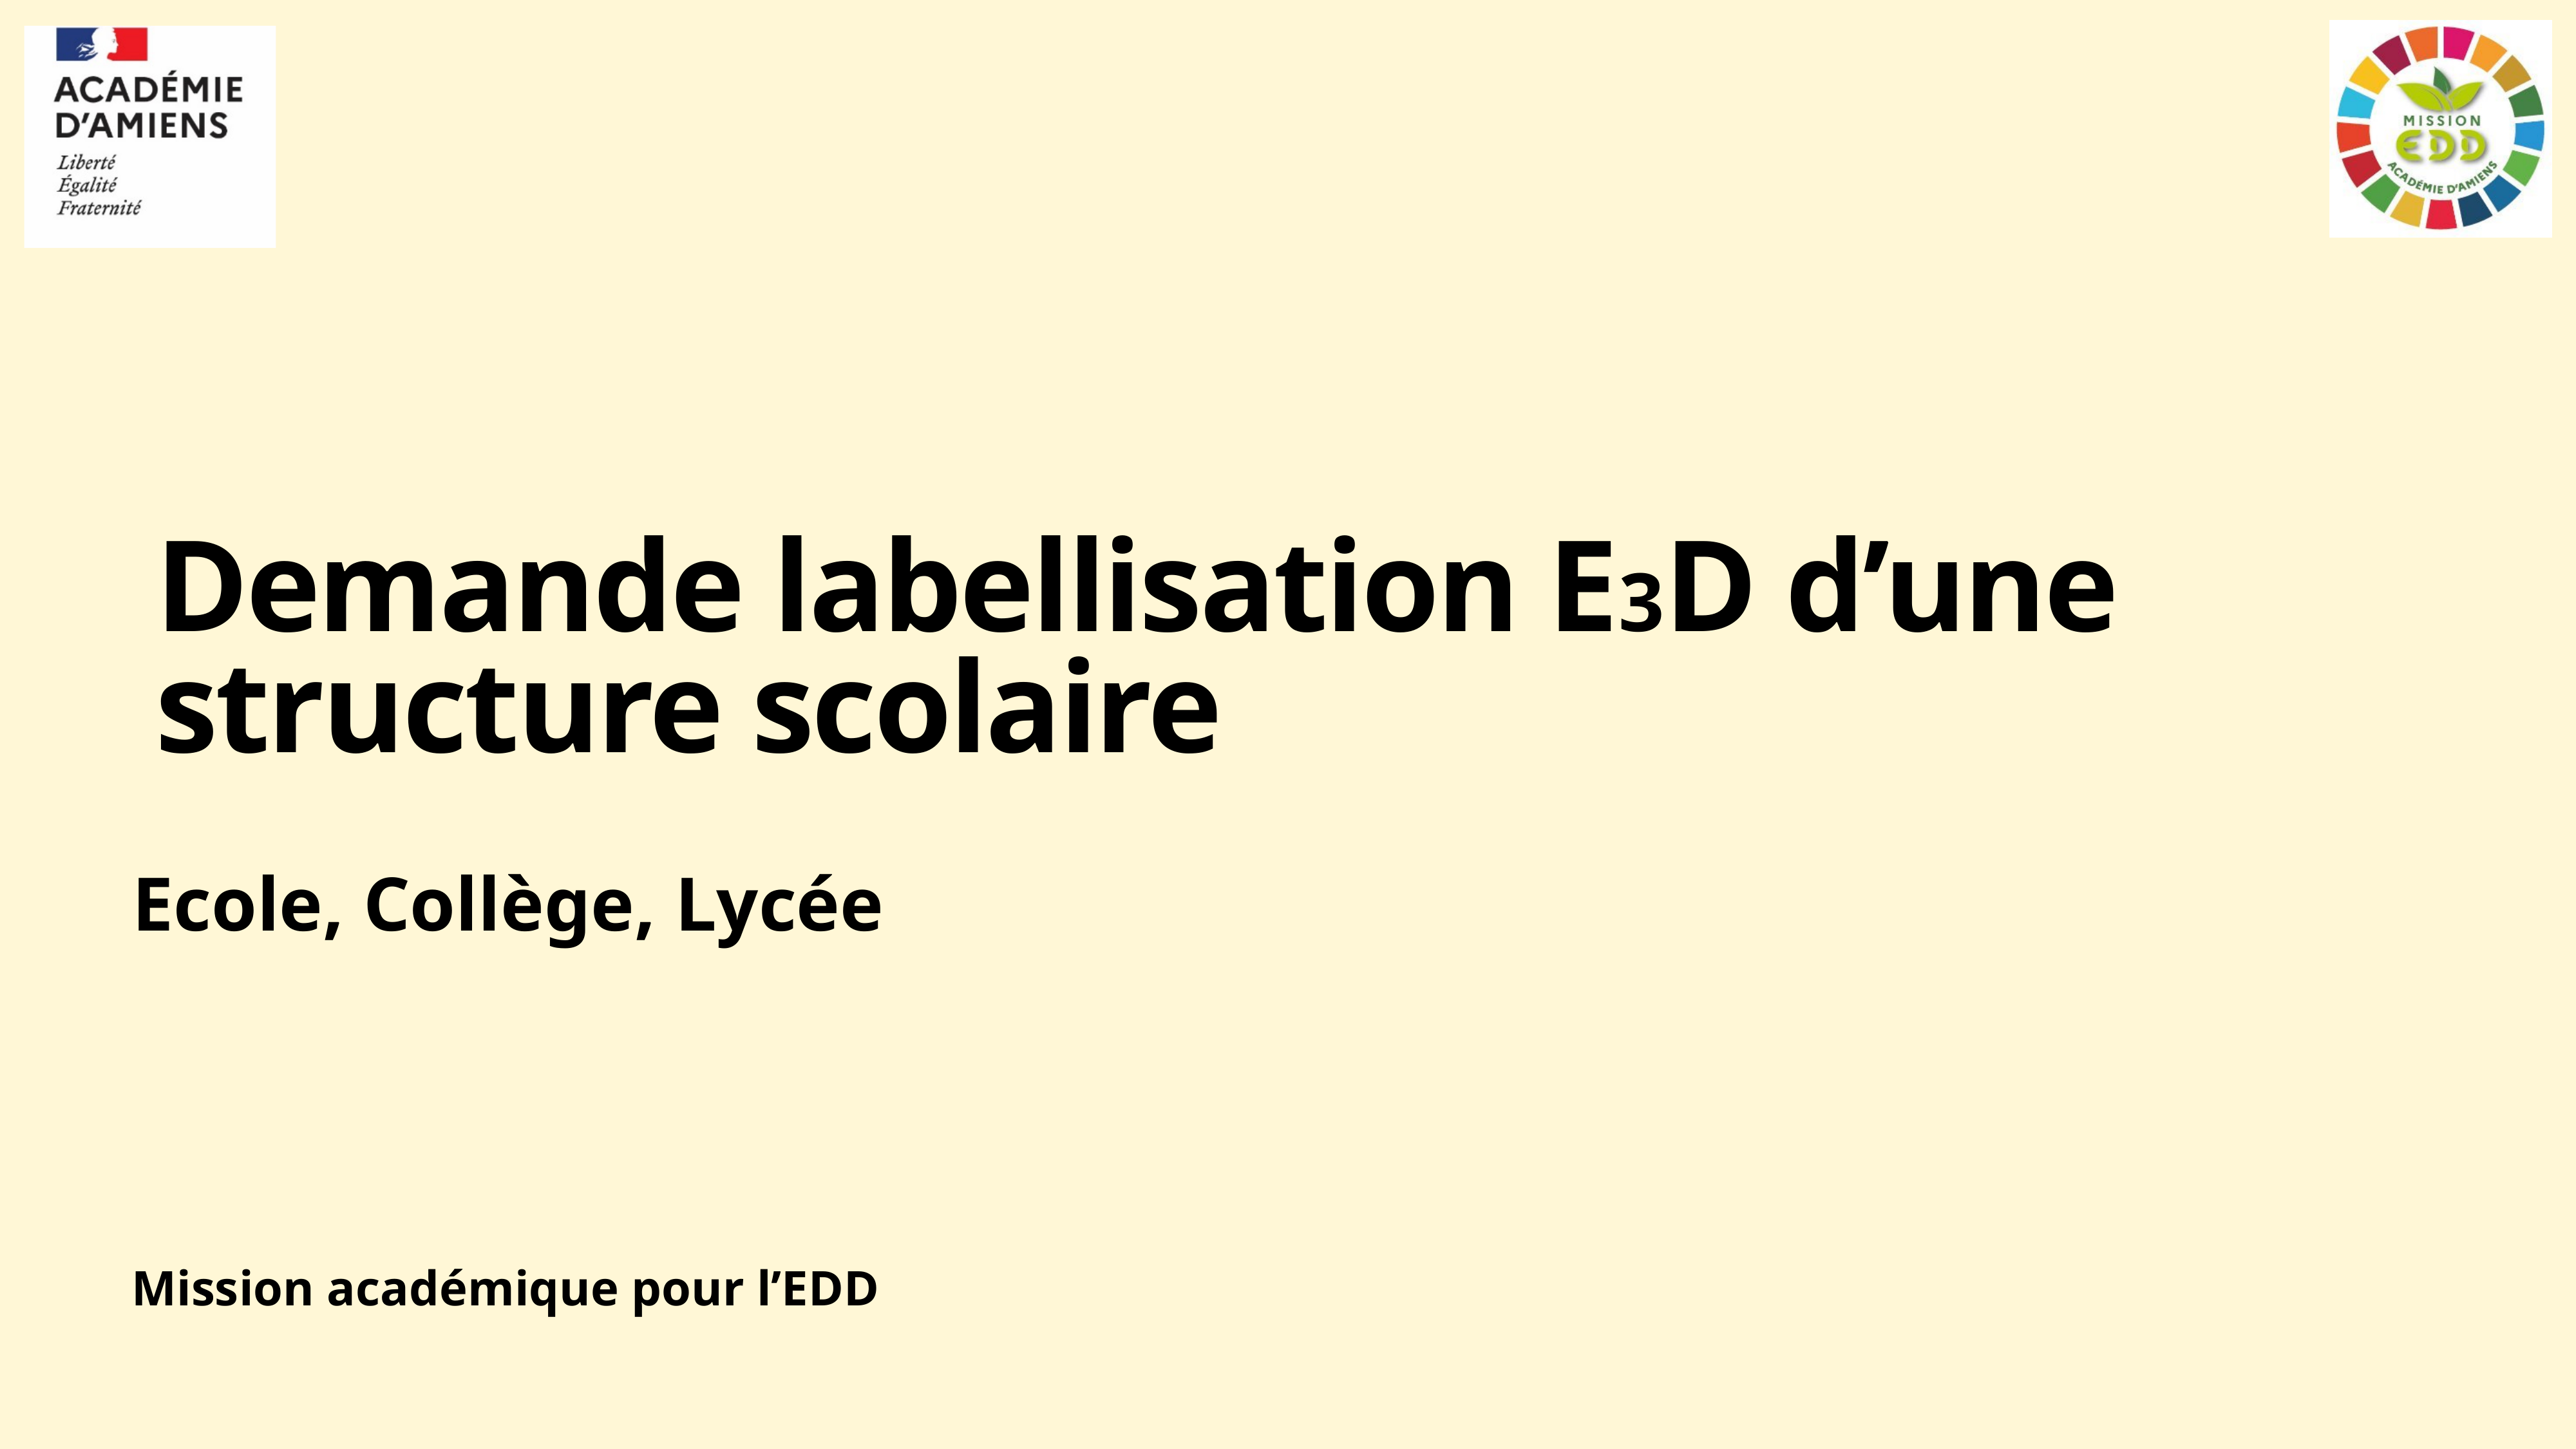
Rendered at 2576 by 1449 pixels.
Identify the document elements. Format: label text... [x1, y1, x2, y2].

subtitle Ecole, Collège, Lycée [126, 762, 2448, 965]
title Demande labellisation E3D d’une structure scolaire [149, 290, 2472, 782]
picture [2329, 20, 2552, 238]
list Mission académique pour l’EDD [126, 1252, 2448, 1321]
picture [24, 25, 276, 249]
